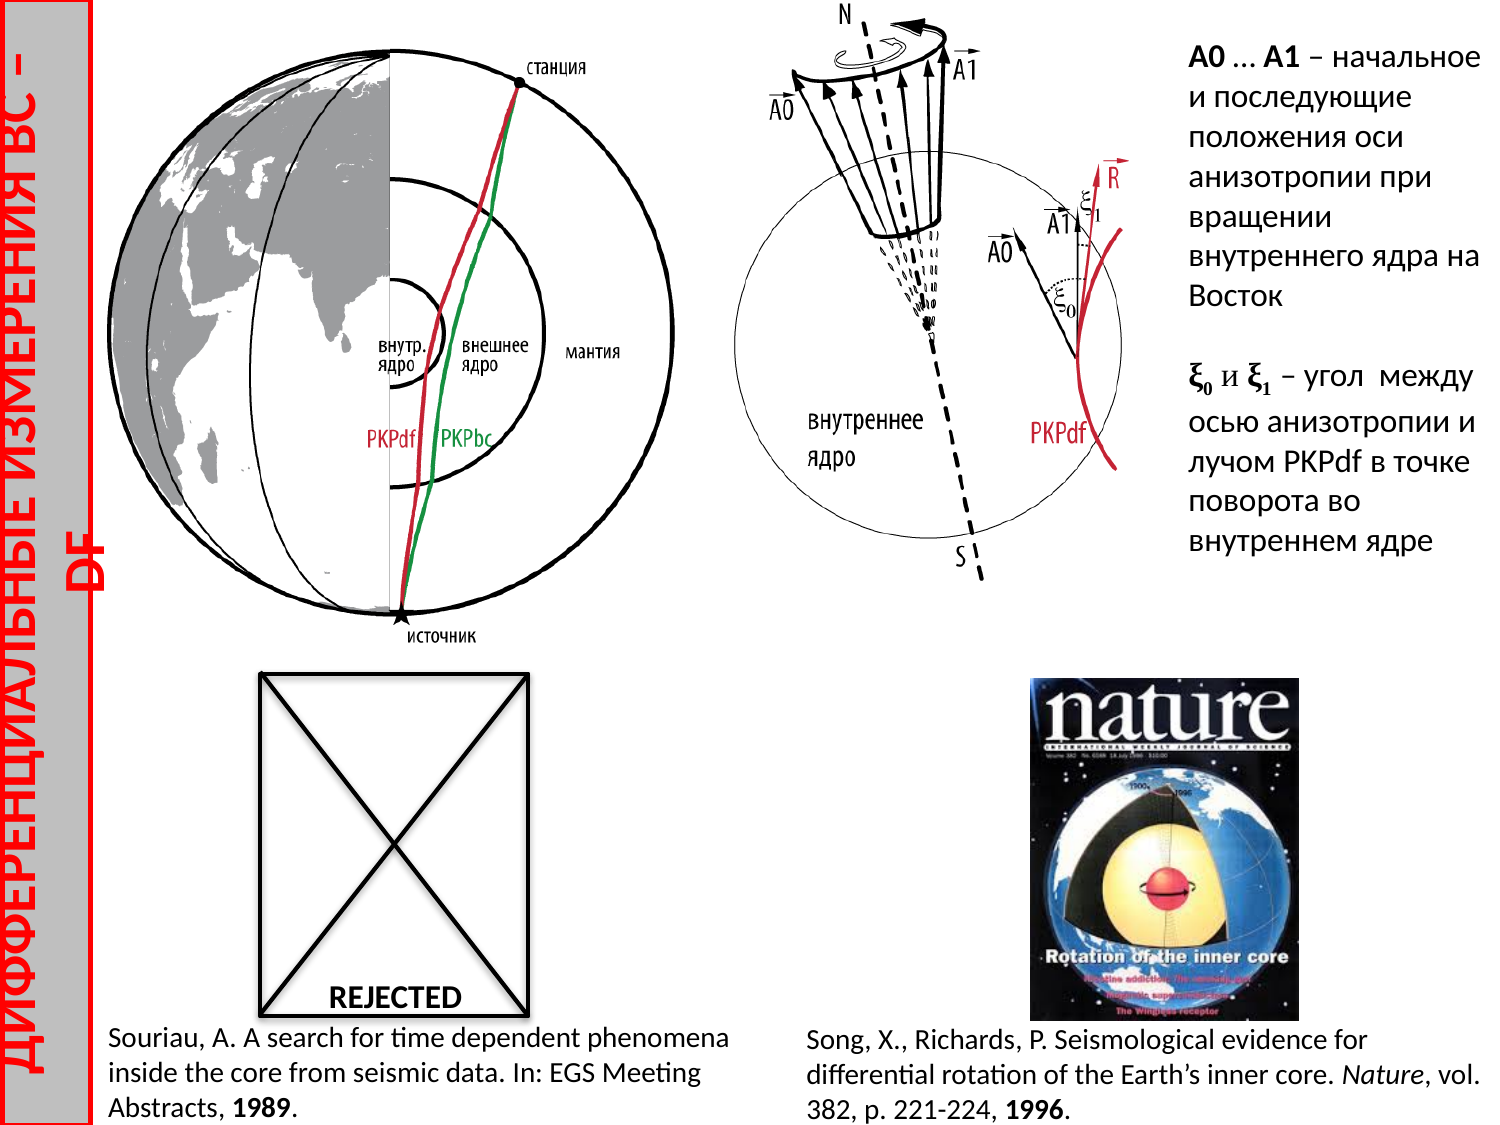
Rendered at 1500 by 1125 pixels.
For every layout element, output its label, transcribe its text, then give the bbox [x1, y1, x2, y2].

picture [107, 0, 1129, 649]
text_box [259, 671, 529, 1017]
text_box дифференциальные измерения bc – df [0, 0, 93, 1125]
text_box Souriau, A. A search for time dependent phenomena inside the core from seismic data. In: EGS Meeting Abstracts, 1989. [93, 1010, 786, 1125]
picture [1030, 677, 1299, 1021]
text_box Song, X., Richards, P. Seismological evidence for differential rotation of the Earth’s inner core. Nature, vol. 382, p. 221-224, 1996. [791, 1012, 1500, 1125]
text_box A0 … A1 – начальное и последующие положения оси анизотропии при вращении внутреннего ядра на Восток ξ0 и ξ1 – угол между осью анизотропии и лучом PKPdf в точке поворота во внутреннем ядре [1173, 26, 1500, 614]
